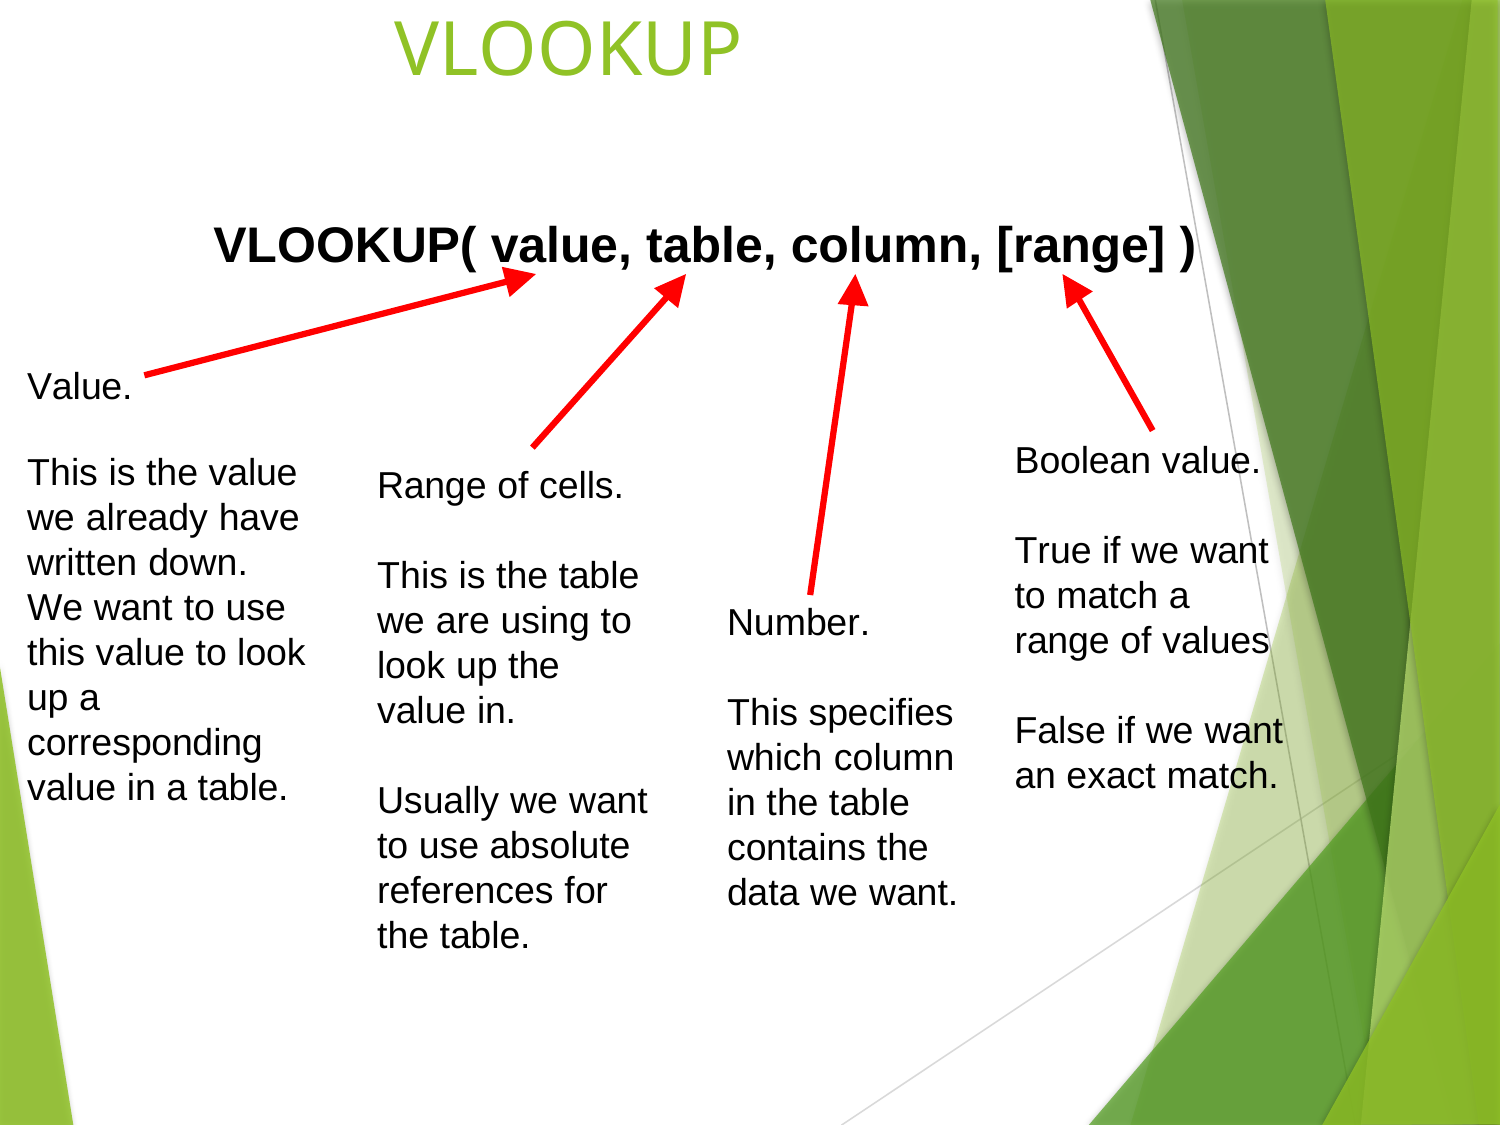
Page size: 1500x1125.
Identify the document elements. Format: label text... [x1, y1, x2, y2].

text_box This specifies which column in the table contains the data we want. [724, 688, 960, 913]
text_box [501, 266, 536, 298]
text_box Usually we want to use absolute references for the table. [375, 775, 649, 956]
text_box This is the value we already have written down. We want to use this value to look up a corresponding value in a table. [24, 447, 327, 808]
text_box Range of cells. [375, 460, 627, 506]
text_box [837, 274, 869, 307]
text_box False if we want an exact match. [1012, 705, 1285, 796]
text_box [654, 274, 686, 309]
title VLOOKUP [99, 0, 1142, 188]
text_box Boolean value. [1012, 435, 1265, 481]
text_box This is the table we are using to look up the value in. [374, 550, 642, 731]
text_box True if we want to match a range of values [1012, 525, 1273, 661]
text_box VLOOKUP( value, table, column, [range] ) Value. [24, 212, 1199, 408]
text_box Number. [724, 598, 871, 643]
text_box [1062, 274, 1093, 309]
